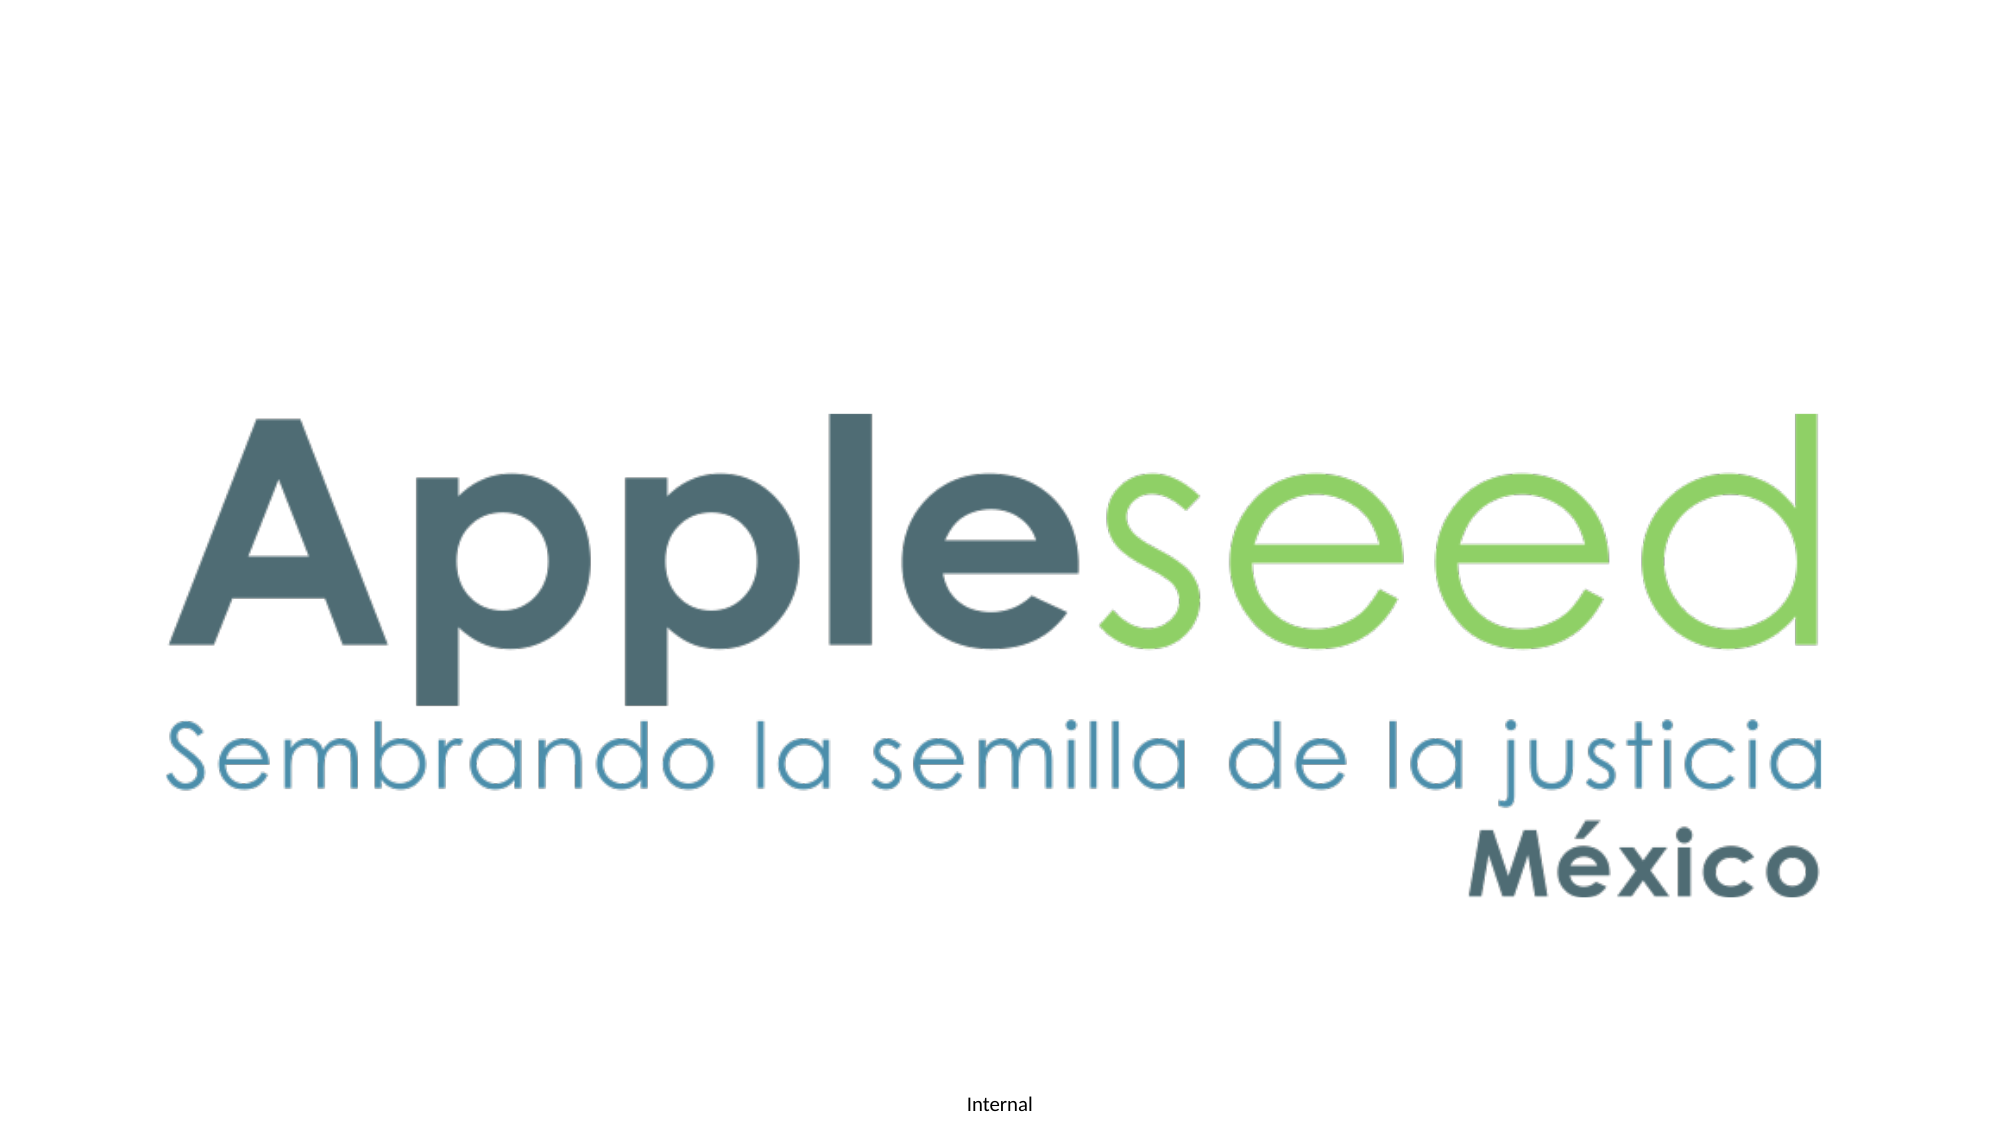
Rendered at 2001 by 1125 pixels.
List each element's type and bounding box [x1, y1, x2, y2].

list [137, 357, 1863, 956]
